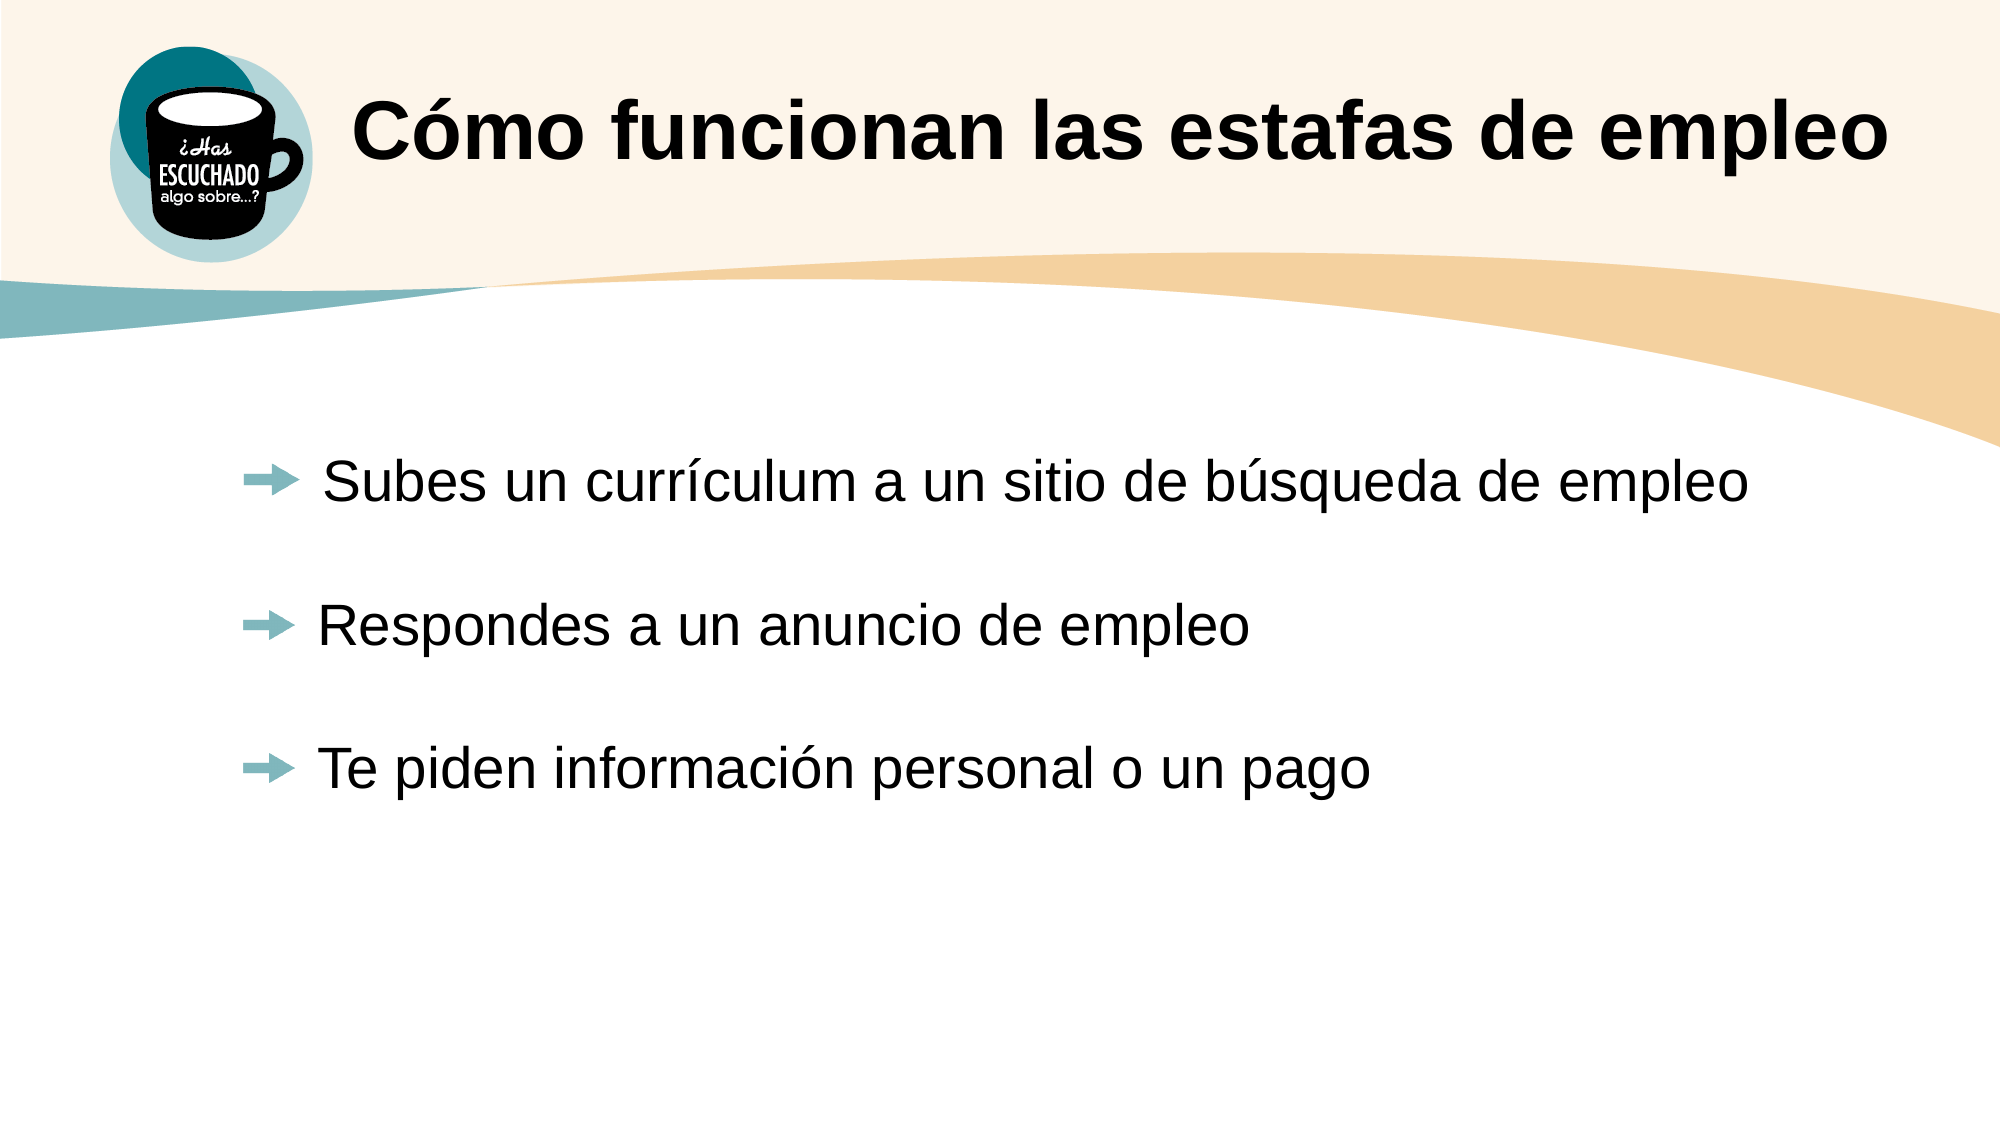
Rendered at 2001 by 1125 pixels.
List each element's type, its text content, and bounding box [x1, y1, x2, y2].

picture [0, 0, 2000, 1125]
text_box Subes un currículum a un sitio de búsqueda de empleo Respondes a un anuncio de empleo Te piden información personal o un pago [222, 402, 1771, 915]
text_box Cómo funcionan las estafas de empleo [336, 80, 1947, 186]
